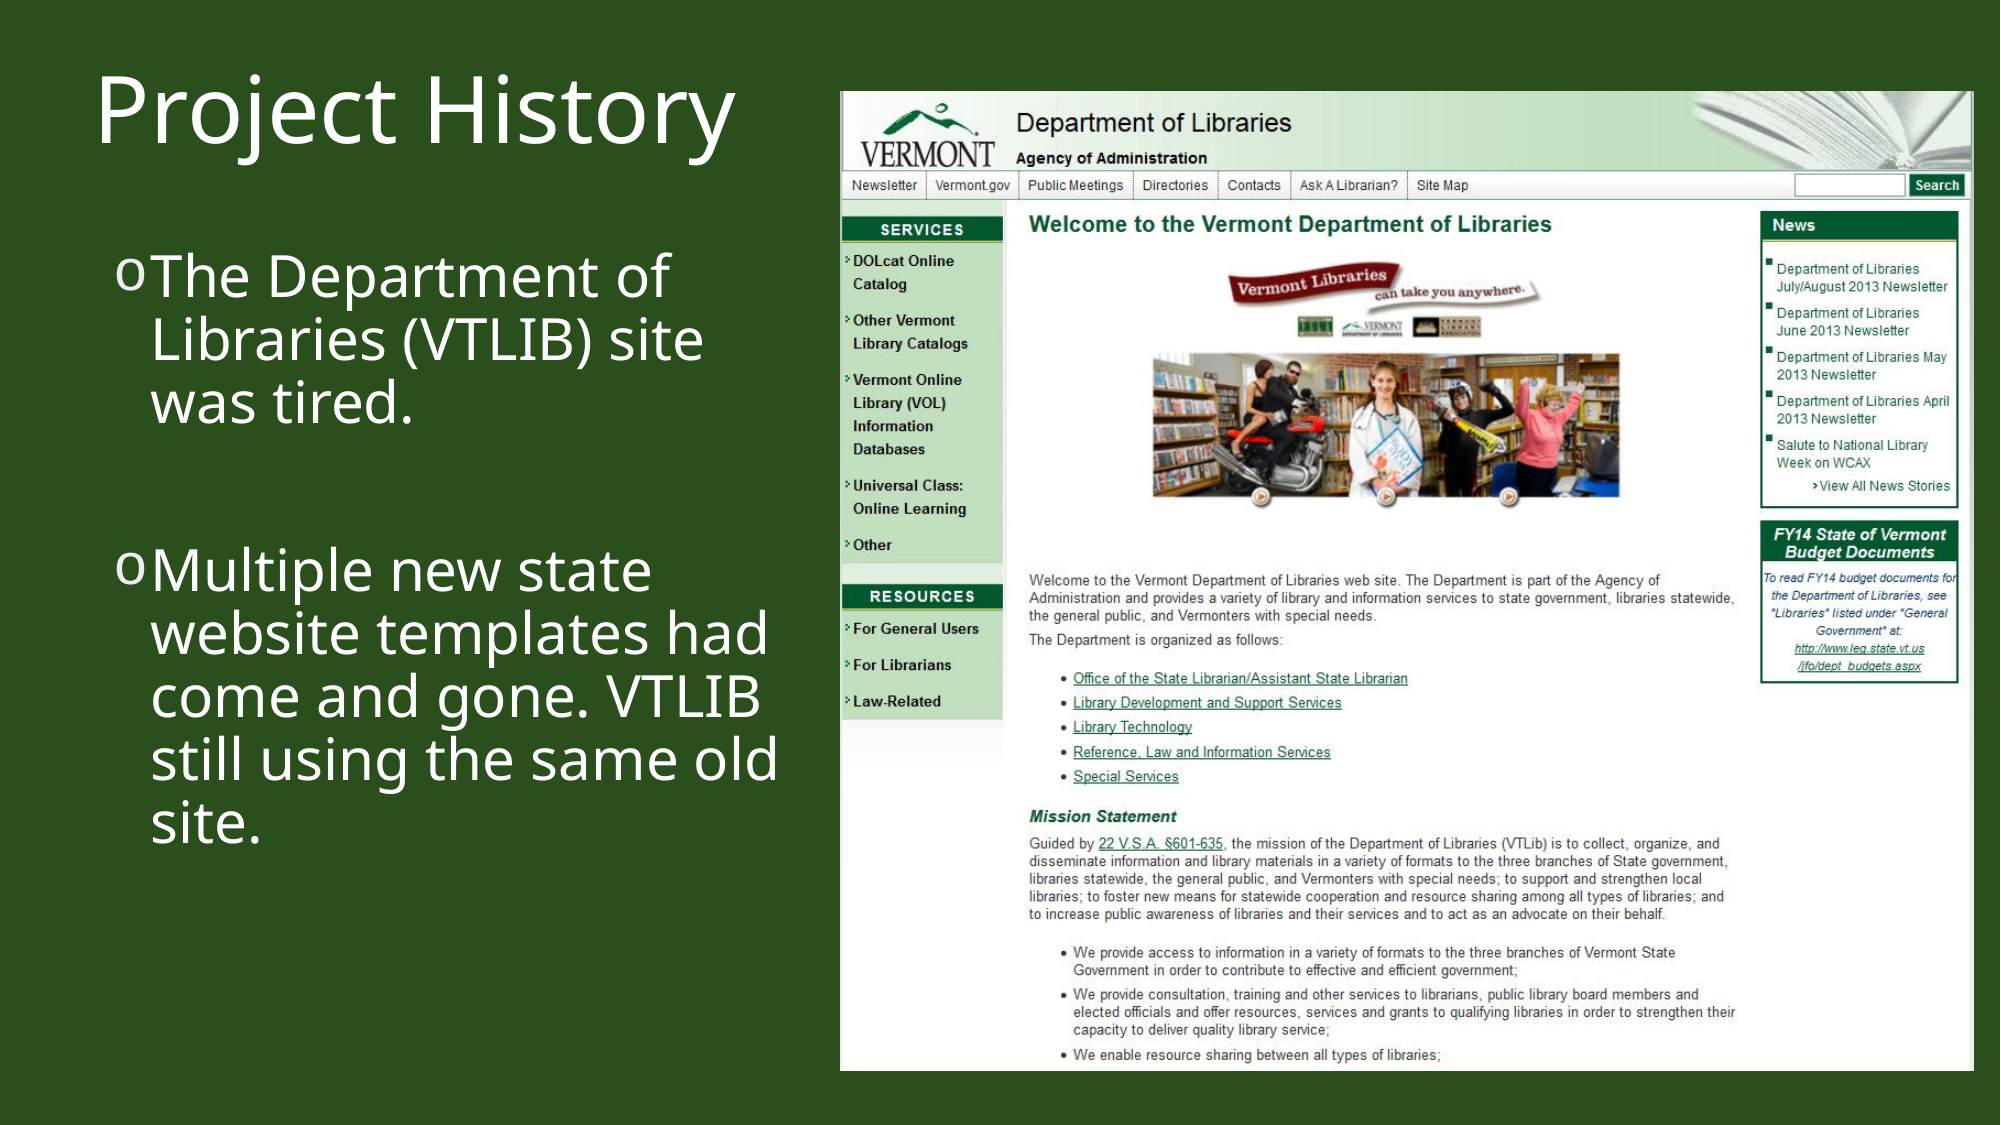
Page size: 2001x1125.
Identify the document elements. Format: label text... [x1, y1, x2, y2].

title Project History [79, 55, 810, 273]
picture [840, 91, 1974, 1071]
list The Department of Libraries (VTLIB) site was tired. Multiple new state website templates had come and gone. VTLIB still using the same old site. [98, 239, 819, 945]
